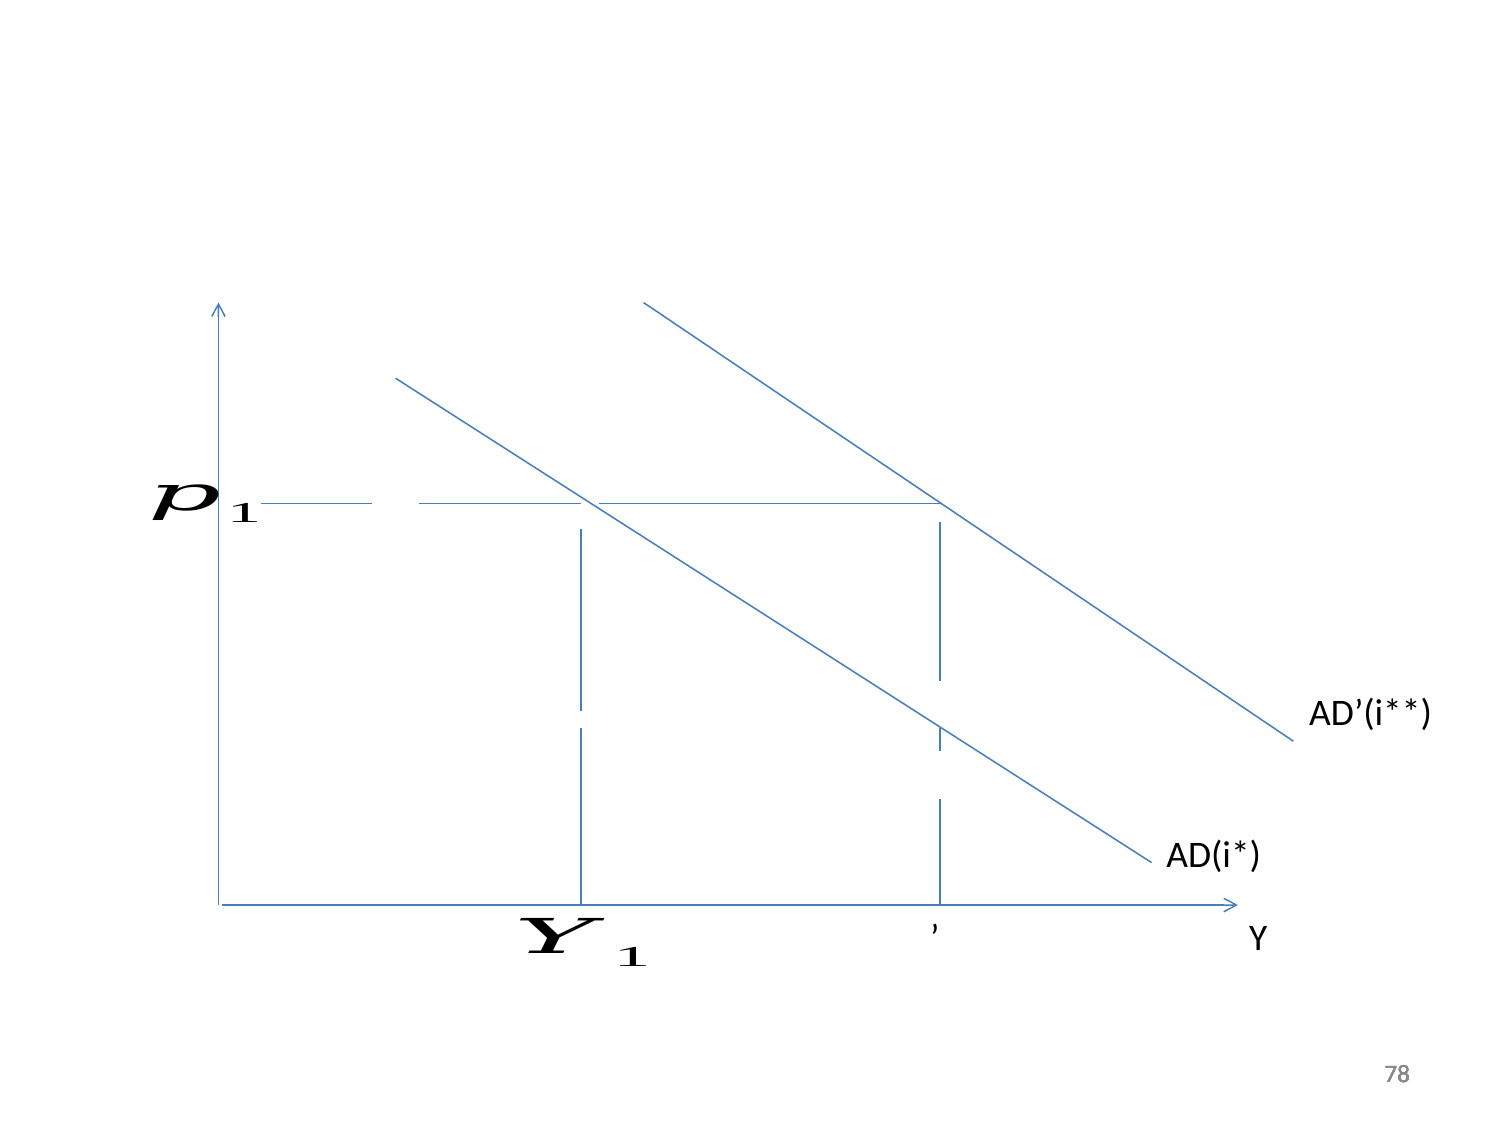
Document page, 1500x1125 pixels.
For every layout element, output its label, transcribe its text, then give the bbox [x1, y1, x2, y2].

text_box Y [1234, 905, 1307, 965]
text_box AD’(i**) [1294, 680, 1447, 786]
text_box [643, 302, 1294, 742]
text_box i [607, 504, 939, 751]
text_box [395, 378, 1152, 863]
text_box [229, 906, 1225, 912]
text_box AD(i*) [1151, 822, 1307, 882]
text_box [74, 262, 1425, 1005]
text_box 78 [1074, 1042, 1425, 1103]
